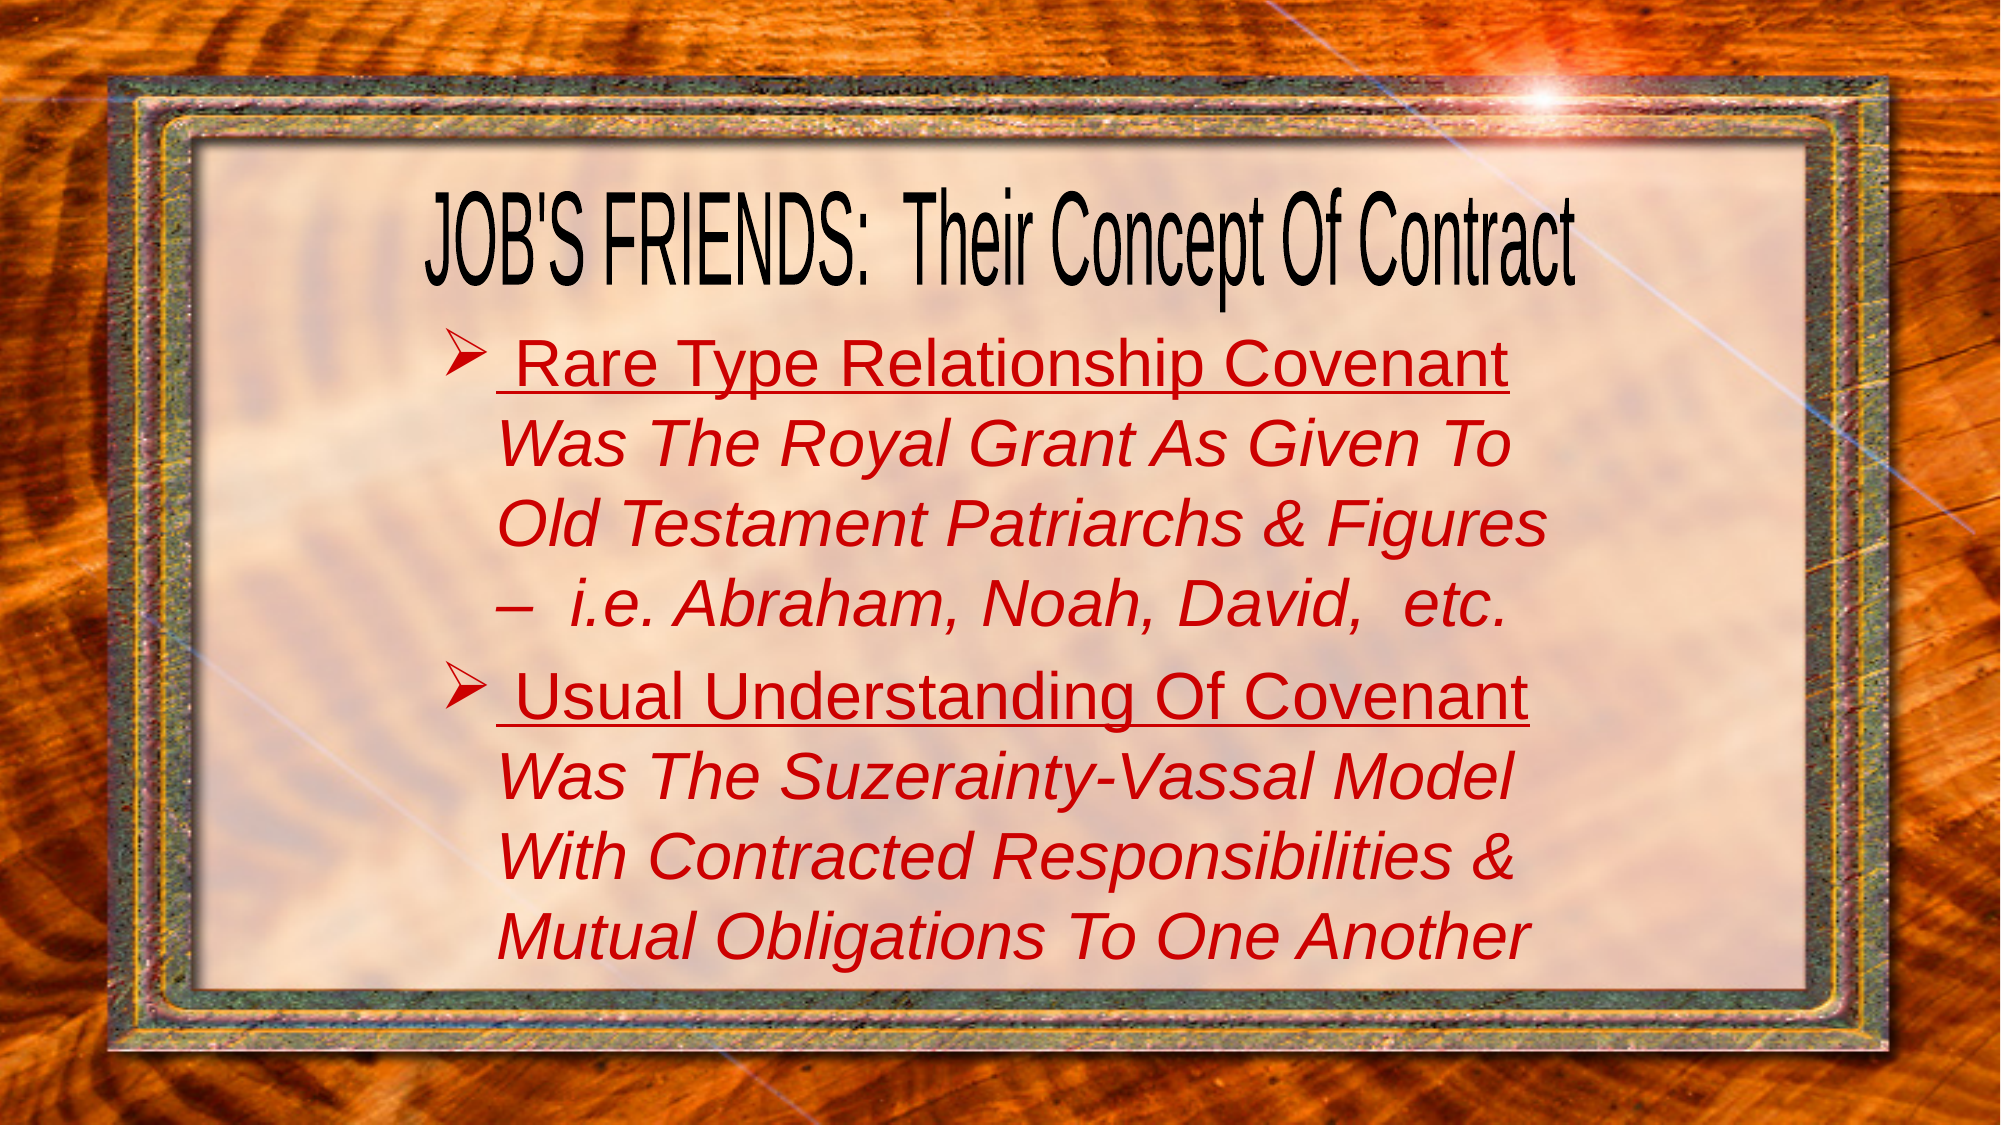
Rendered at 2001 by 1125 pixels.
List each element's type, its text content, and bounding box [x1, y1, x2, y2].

list Rare Type Relationship Covenant Was The Royal Grant As Given To Old Testament Patriarchs & Figures – i.e. Abraham, Noah, David, etc. Usual Understanding Of Covenant Was The Suzerainty-Vassal Model With Contracted Responsibilities & Mutual Obligations To One Another [425, 312, 1588, 1013]
picture [0, 0, 2001, 1125]
